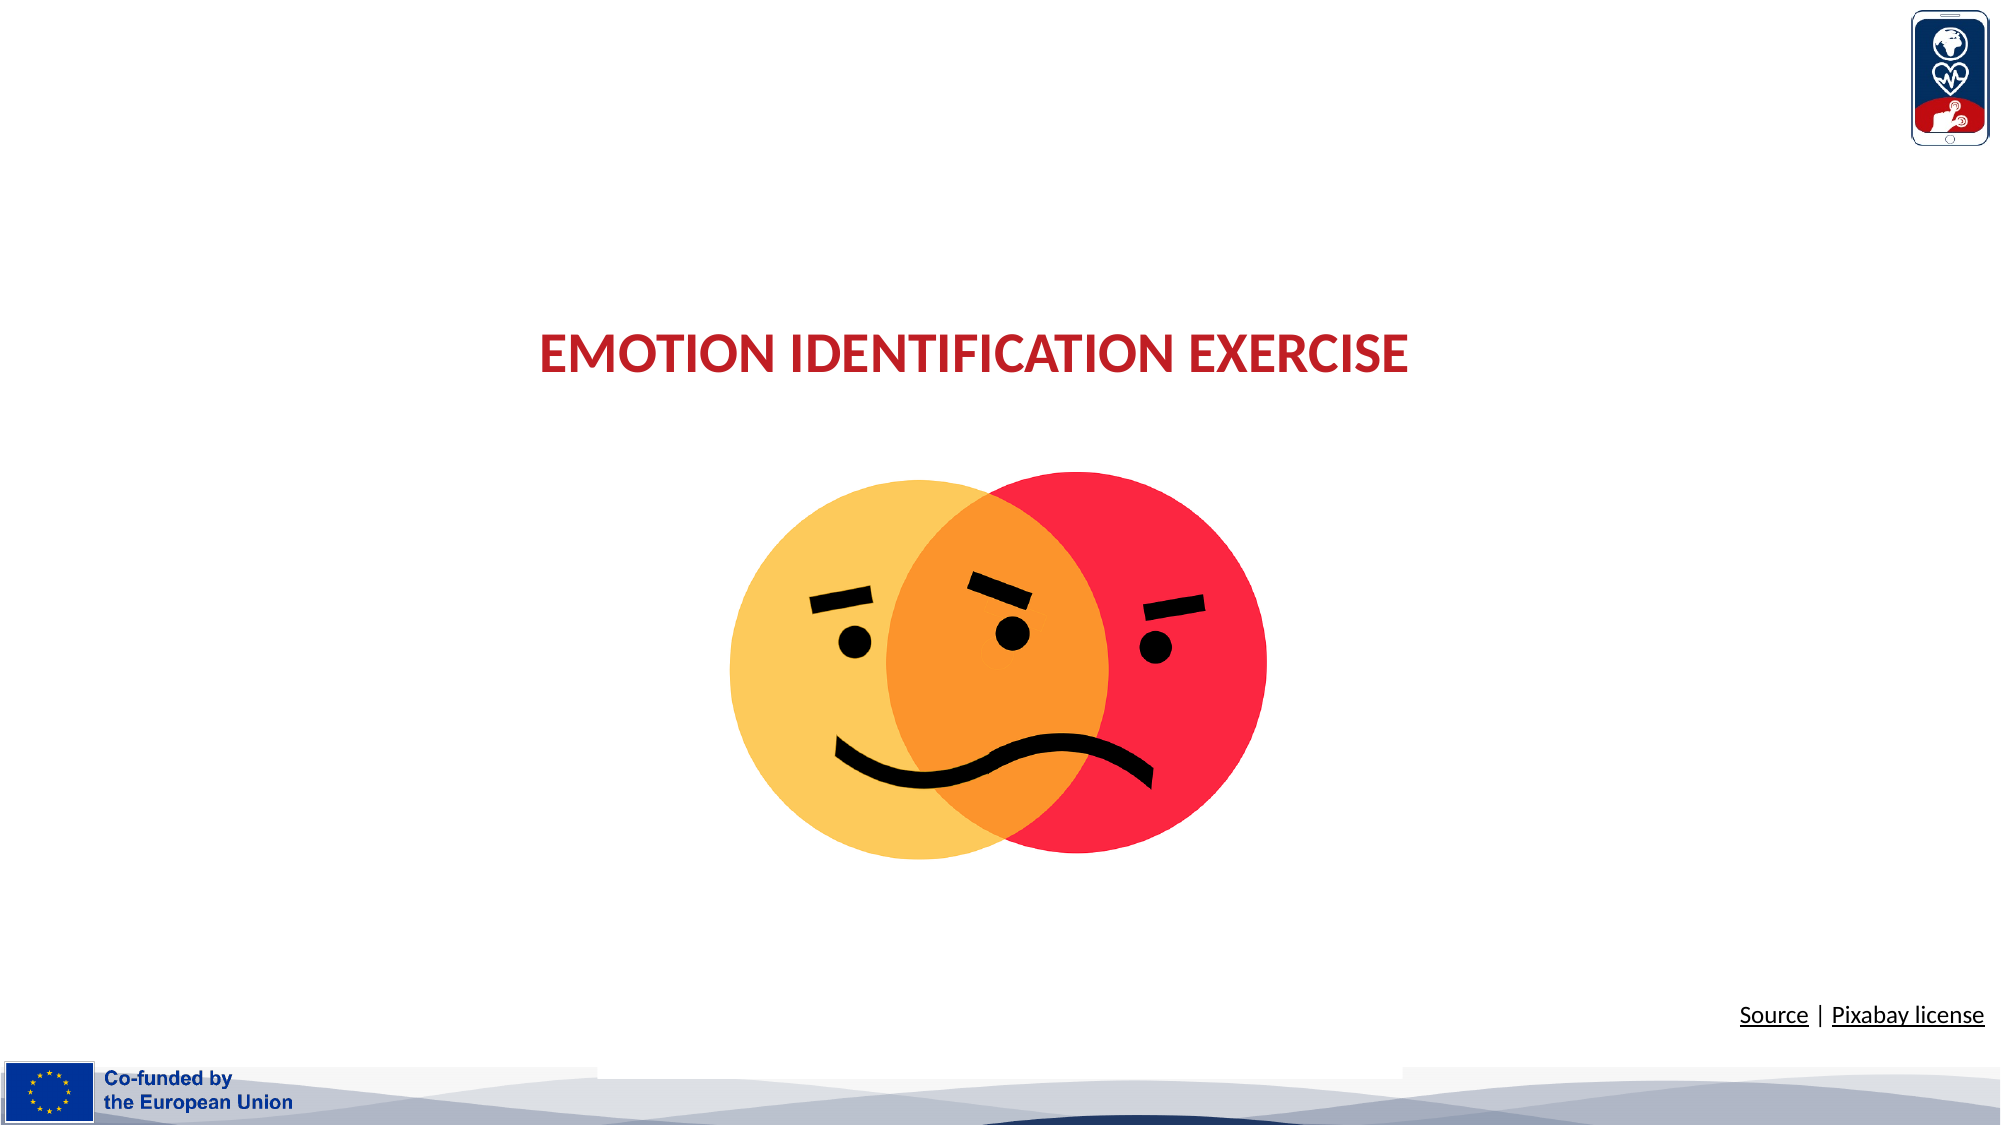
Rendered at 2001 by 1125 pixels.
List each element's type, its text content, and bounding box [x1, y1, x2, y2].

picture [0, 427, 2001, 1125]
text_box Source | Pixabay license [1604, 991, 2000, 1037]
picture [1911, 10, 1990, 146]
title EMOTION IDENTIFICATION EXERCISE [42, 246, 1909, 393]
